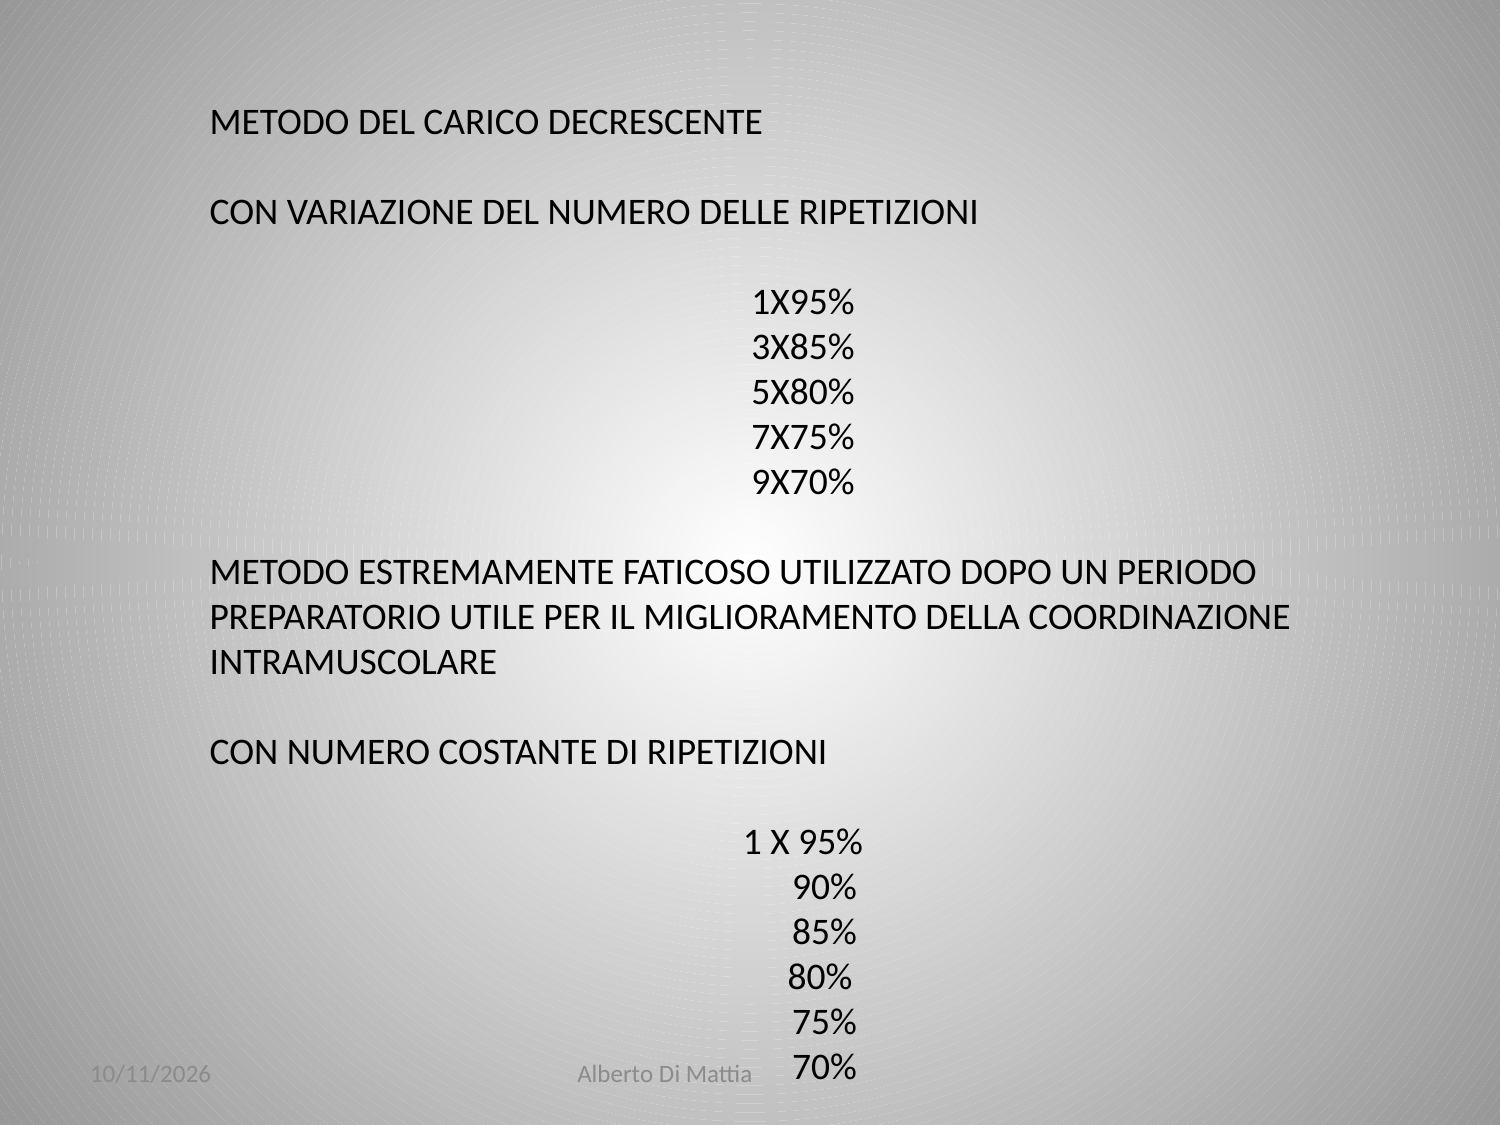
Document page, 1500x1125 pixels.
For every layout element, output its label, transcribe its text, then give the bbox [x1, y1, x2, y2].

footer Alberto Di Mattia [425, 1042, 988, 1103]
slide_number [75, 1042, 425, 1103]
text_box METODO DEL CARICO DECRESCENTE CON VARIAZIONE DEL NUMERO DELLE RIPETIZIONI 1X95% 3X85% 5X80% 7X75% 9X70% METODO ESTREMAMENTE FATICOSO UTILIZZATO DOPO UN PERIODO PREPARATORIO UTILE PER IL MIGLIORAMENTO DELLA COORDINAZIONE INTRAMUSCOLARE CON NUMERO COSTANTE DI RIPETIZIONI 1 X 95% 90% 85% 80% 75% 70% [194, 89, 1412, 1095]
